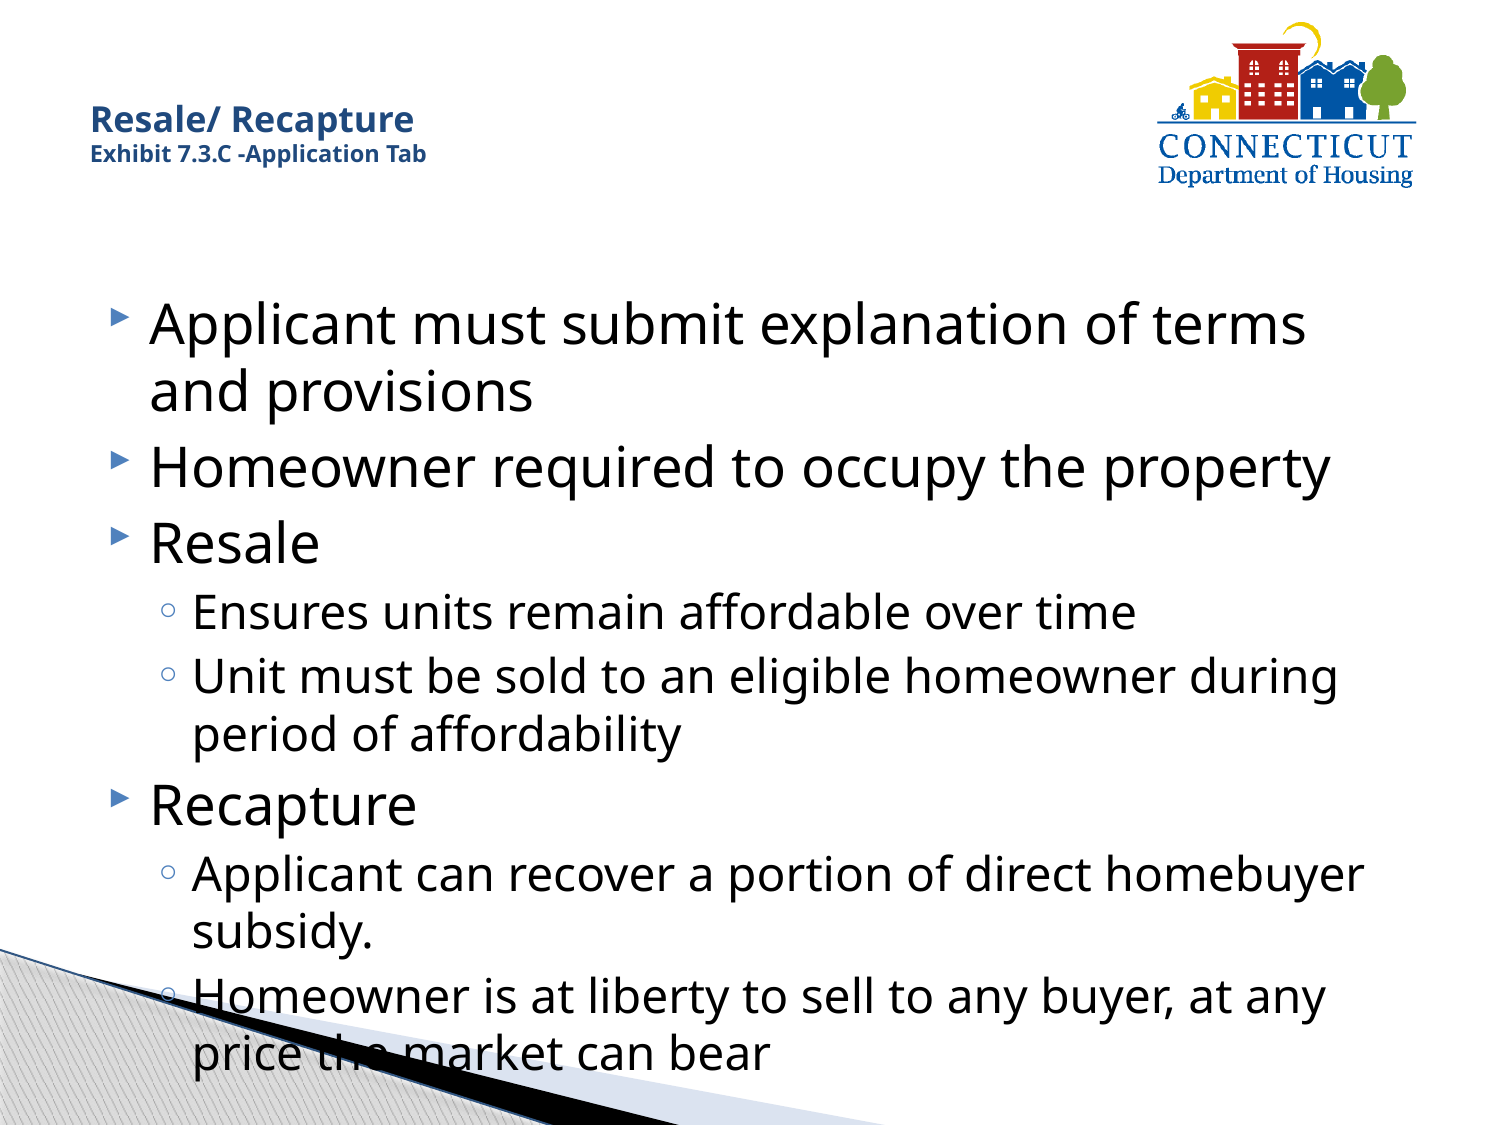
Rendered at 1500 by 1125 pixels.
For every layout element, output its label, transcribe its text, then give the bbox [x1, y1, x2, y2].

title Resale/ Recapture Exhibit 7.3.C -Application Tab [75, 45, 1425, 233]
picture [1149, 12, 1426, 195]
list Applicant must submit explanation of terms and provisions Homeowner required to occupy the property Resale Ensures units remain affordable over time Unit must be sold to an eligible homeowner during period of affordability Recapture Applicant can recover a portion of direct homebuyer subsidy. Homeowner is at liberty to sell to any buyer, at any price the market can bear [75, 280, 1425, 1125]
